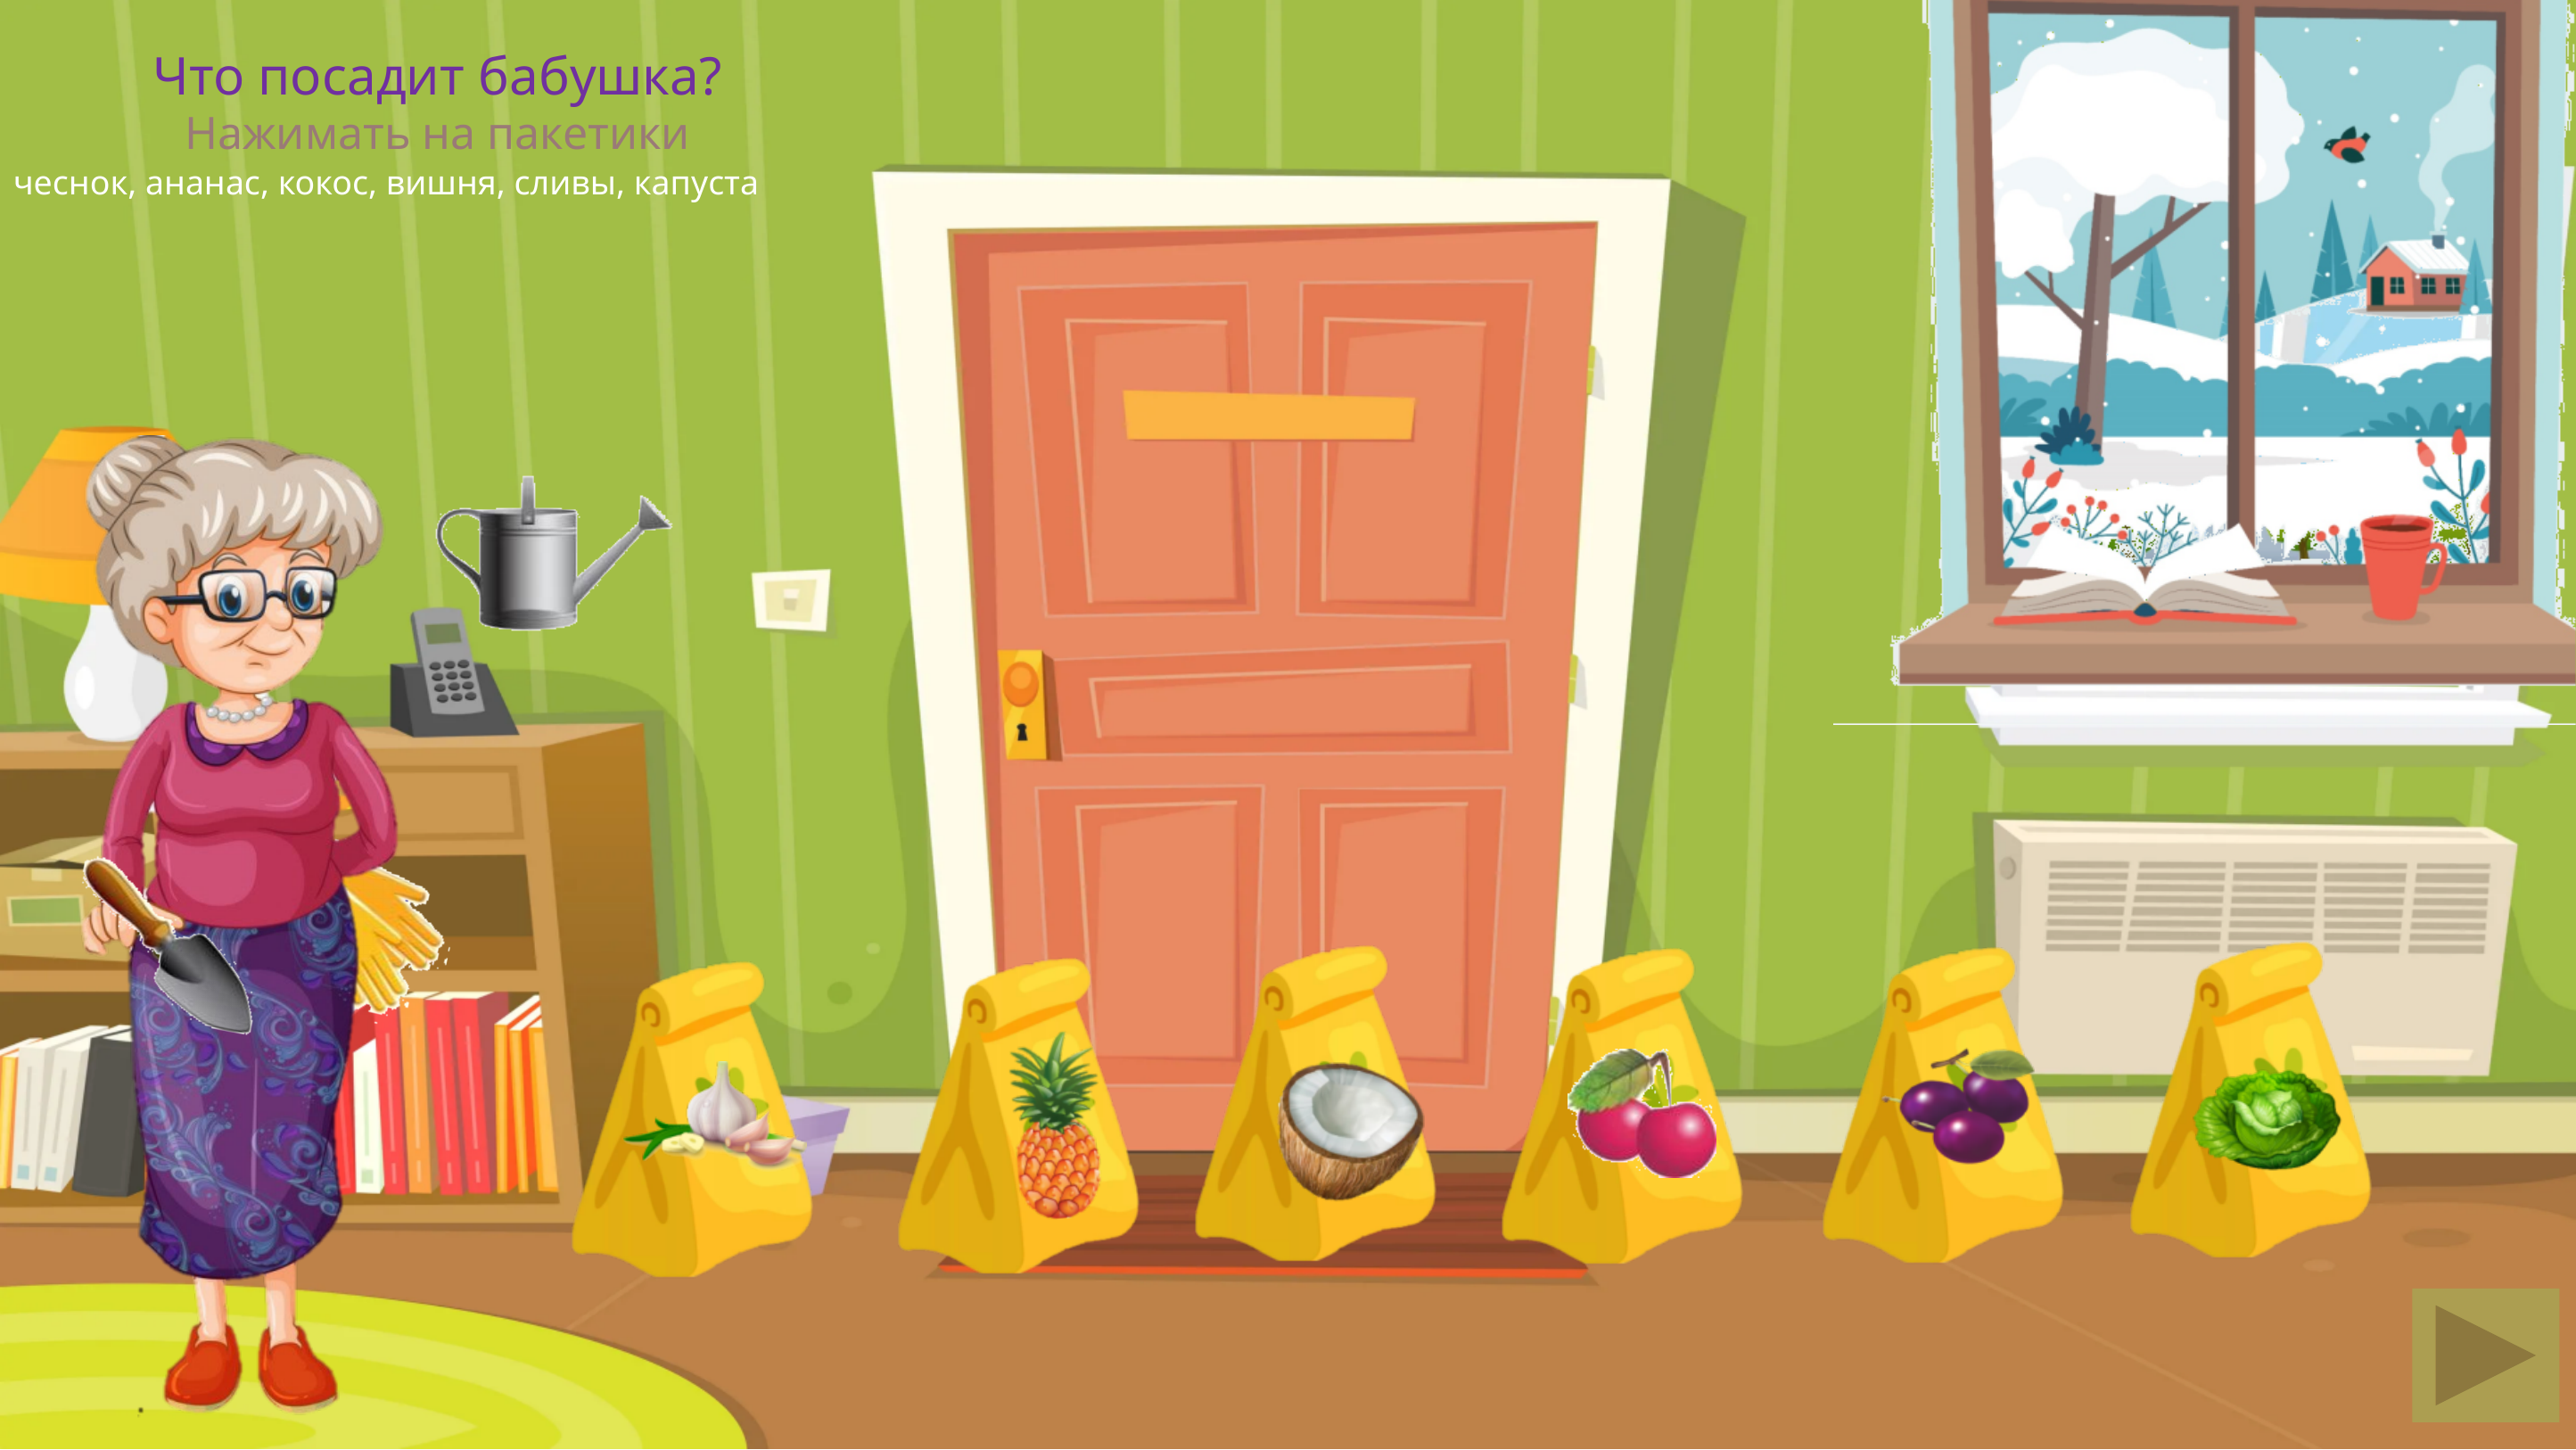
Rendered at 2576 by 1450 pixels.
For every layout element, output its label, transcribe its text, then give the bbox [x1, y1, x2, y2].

text_box чеснок, ананас, кокос, вишня, сливы, капуста [0, 152, 830, 210]
text_box [2412, 1288, 2560, 1422]
text_box Что посадит бабушка? Нажимать на пакетики [0, 36, 897, 166]
picture [0, 0, 2576, 1449]
